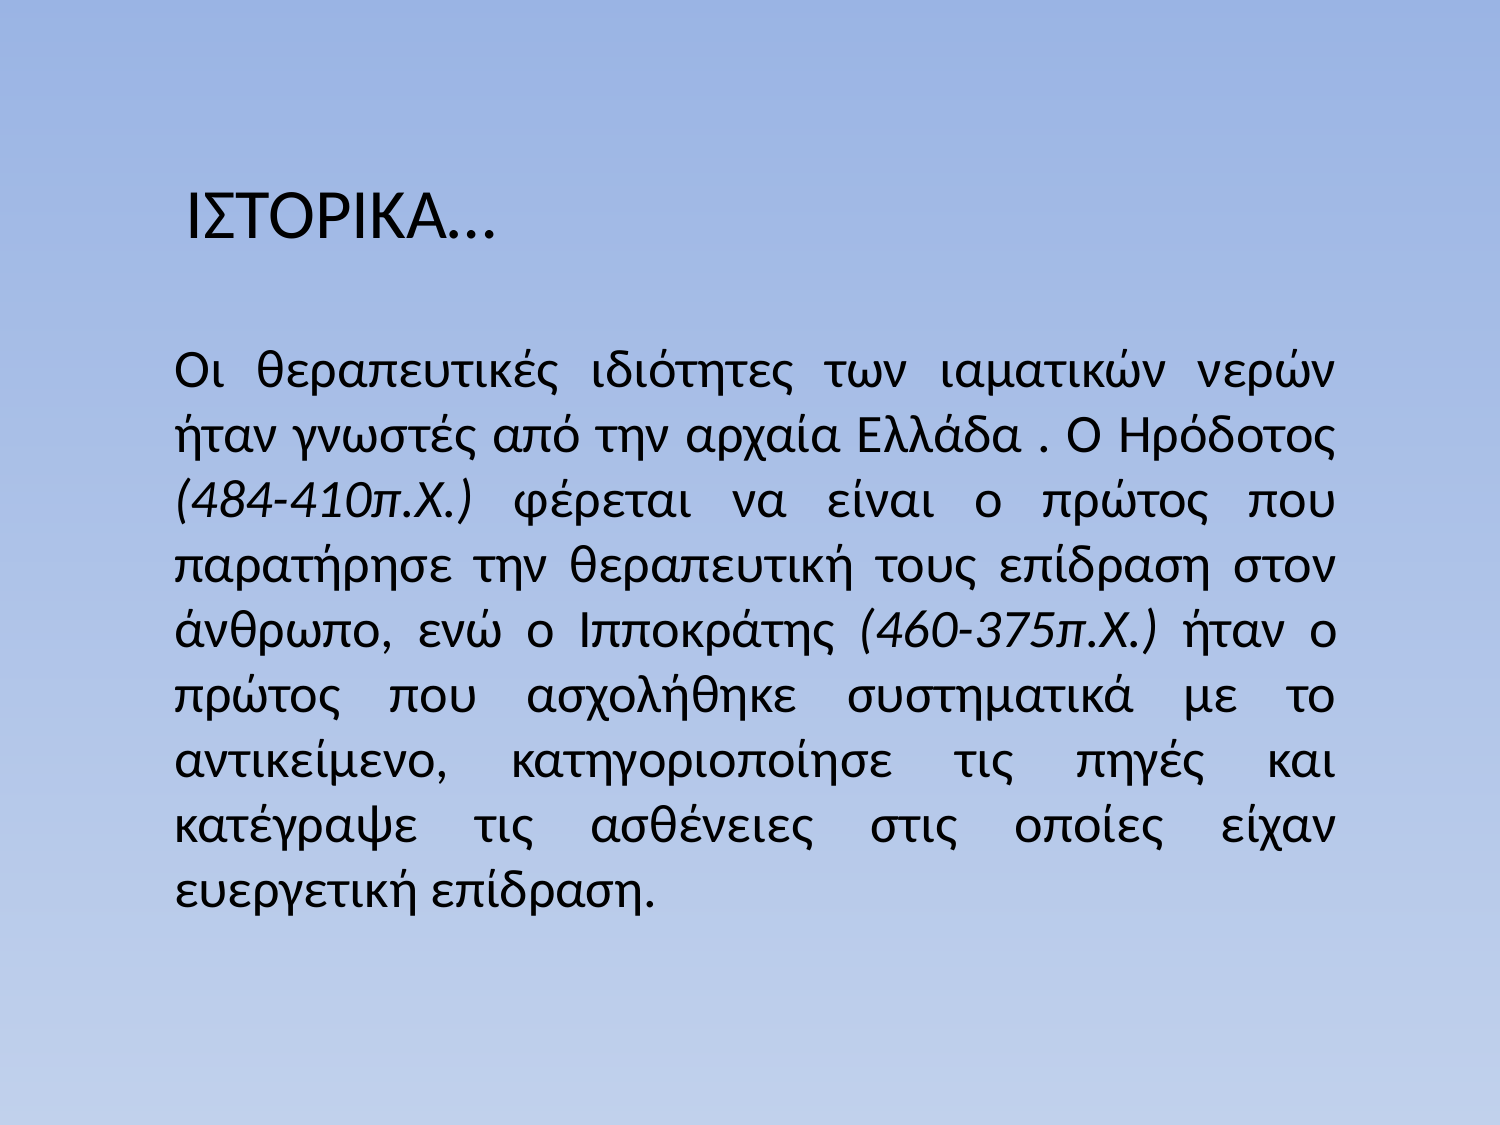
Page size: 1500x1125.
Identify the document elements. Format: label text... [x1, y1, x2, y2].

text_box ΙΣΤΟΡΙΚΑ… [171, 160, 1317, 261]
text_box Οι θεραπευτικές ιδιότητες των ιαματικών νερών ήταν γνωστές από την αρχαία Ελλάδα . Ο Ηρόδοτος (484-410π.Χ.) φέρεται να είναι ο πρώτος που παρατήρησε την θεραπευτική τους επίδραση στον άνθρωπο, ενώ ο Ιπποκράτης (460-375π.Χ.) ήταν ο πρώτος που ασχολήθηκε συστηματικά με το αντικείμενο, κατηγοριοποίησε τις πηγές και κατέγραψε τις ασθένειες στις οποίες είχαν ευεργετική επίδραση. [159, 326, 1353, 926]
